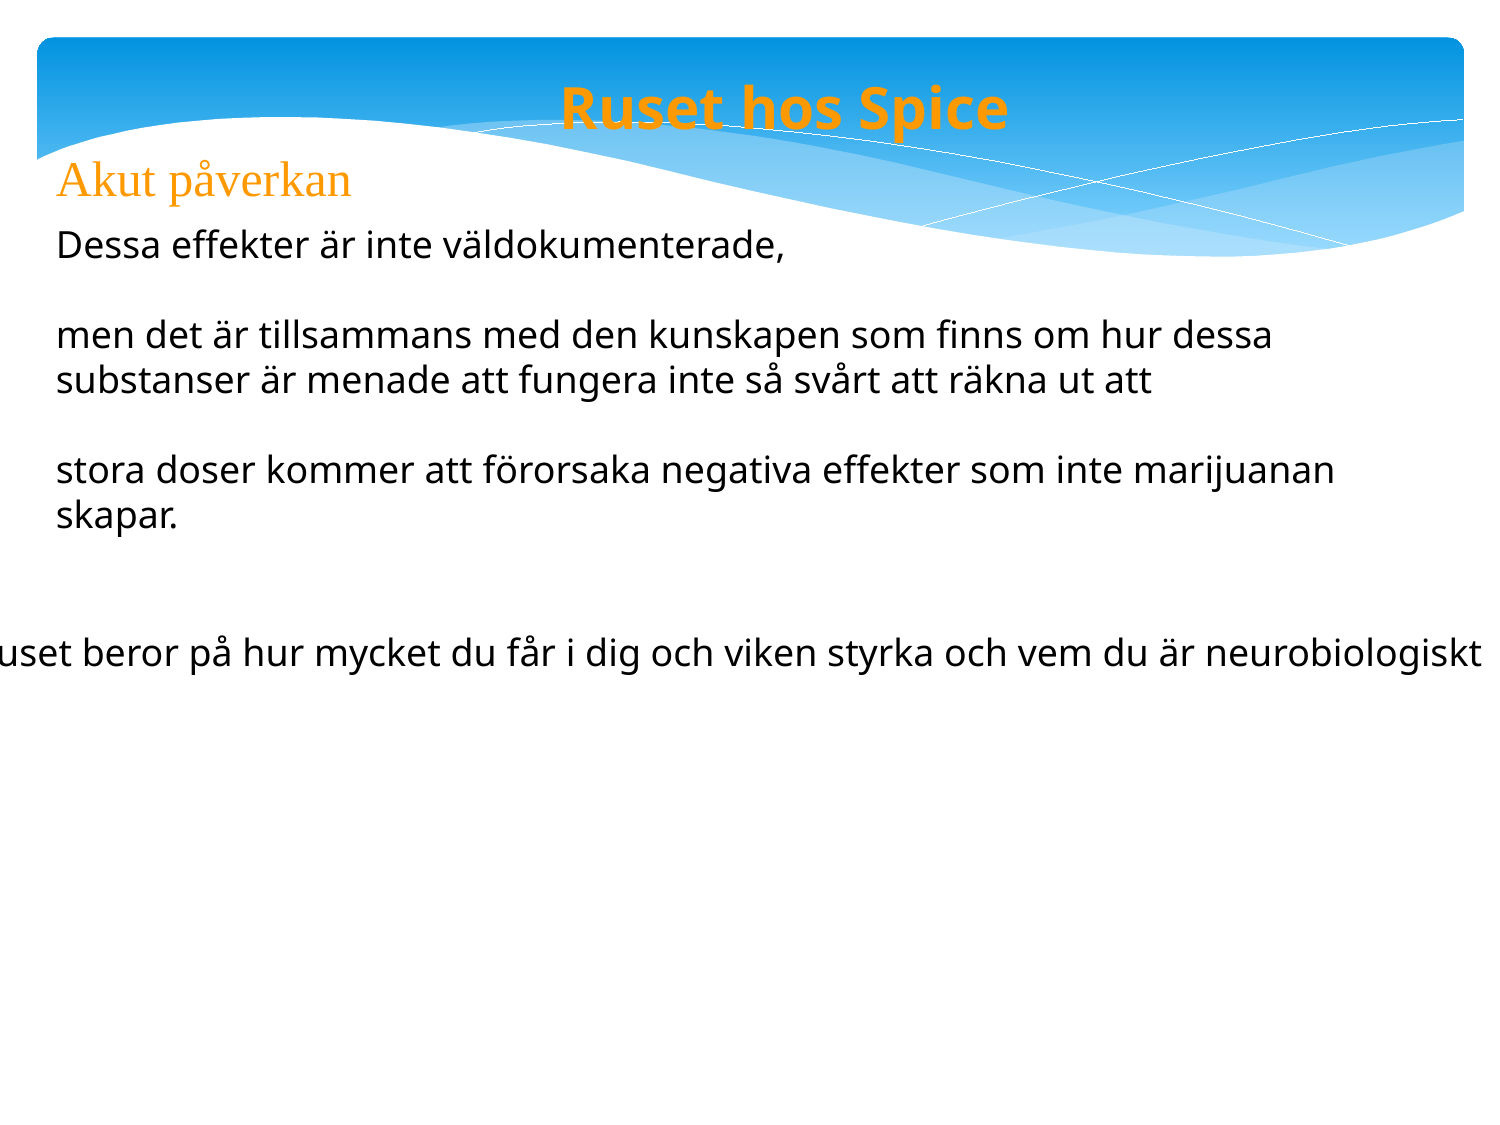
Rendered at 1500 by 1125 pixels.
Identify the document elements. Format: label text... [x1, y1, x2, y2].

text_box Ruset beror på hur mycket du får i dig och viken styrka och vem du är neurobiologiskt [0, 621, 1499, 682]
text_box Akut påverkan [41, 139, 380, 214]
text_box Ruset hos Spice [544, 63, 1025, 149]
text_box Dessa effekter är inte väldokumenterade, men det är tillsammans med den kunskapen som finns om hur dessa substanser är menade att fungera inte så svårt att räkna ut att stora doser kommer att förorsaka negativa effekter som inte marijuanan skapar. [41, 214, 1447, 544]
